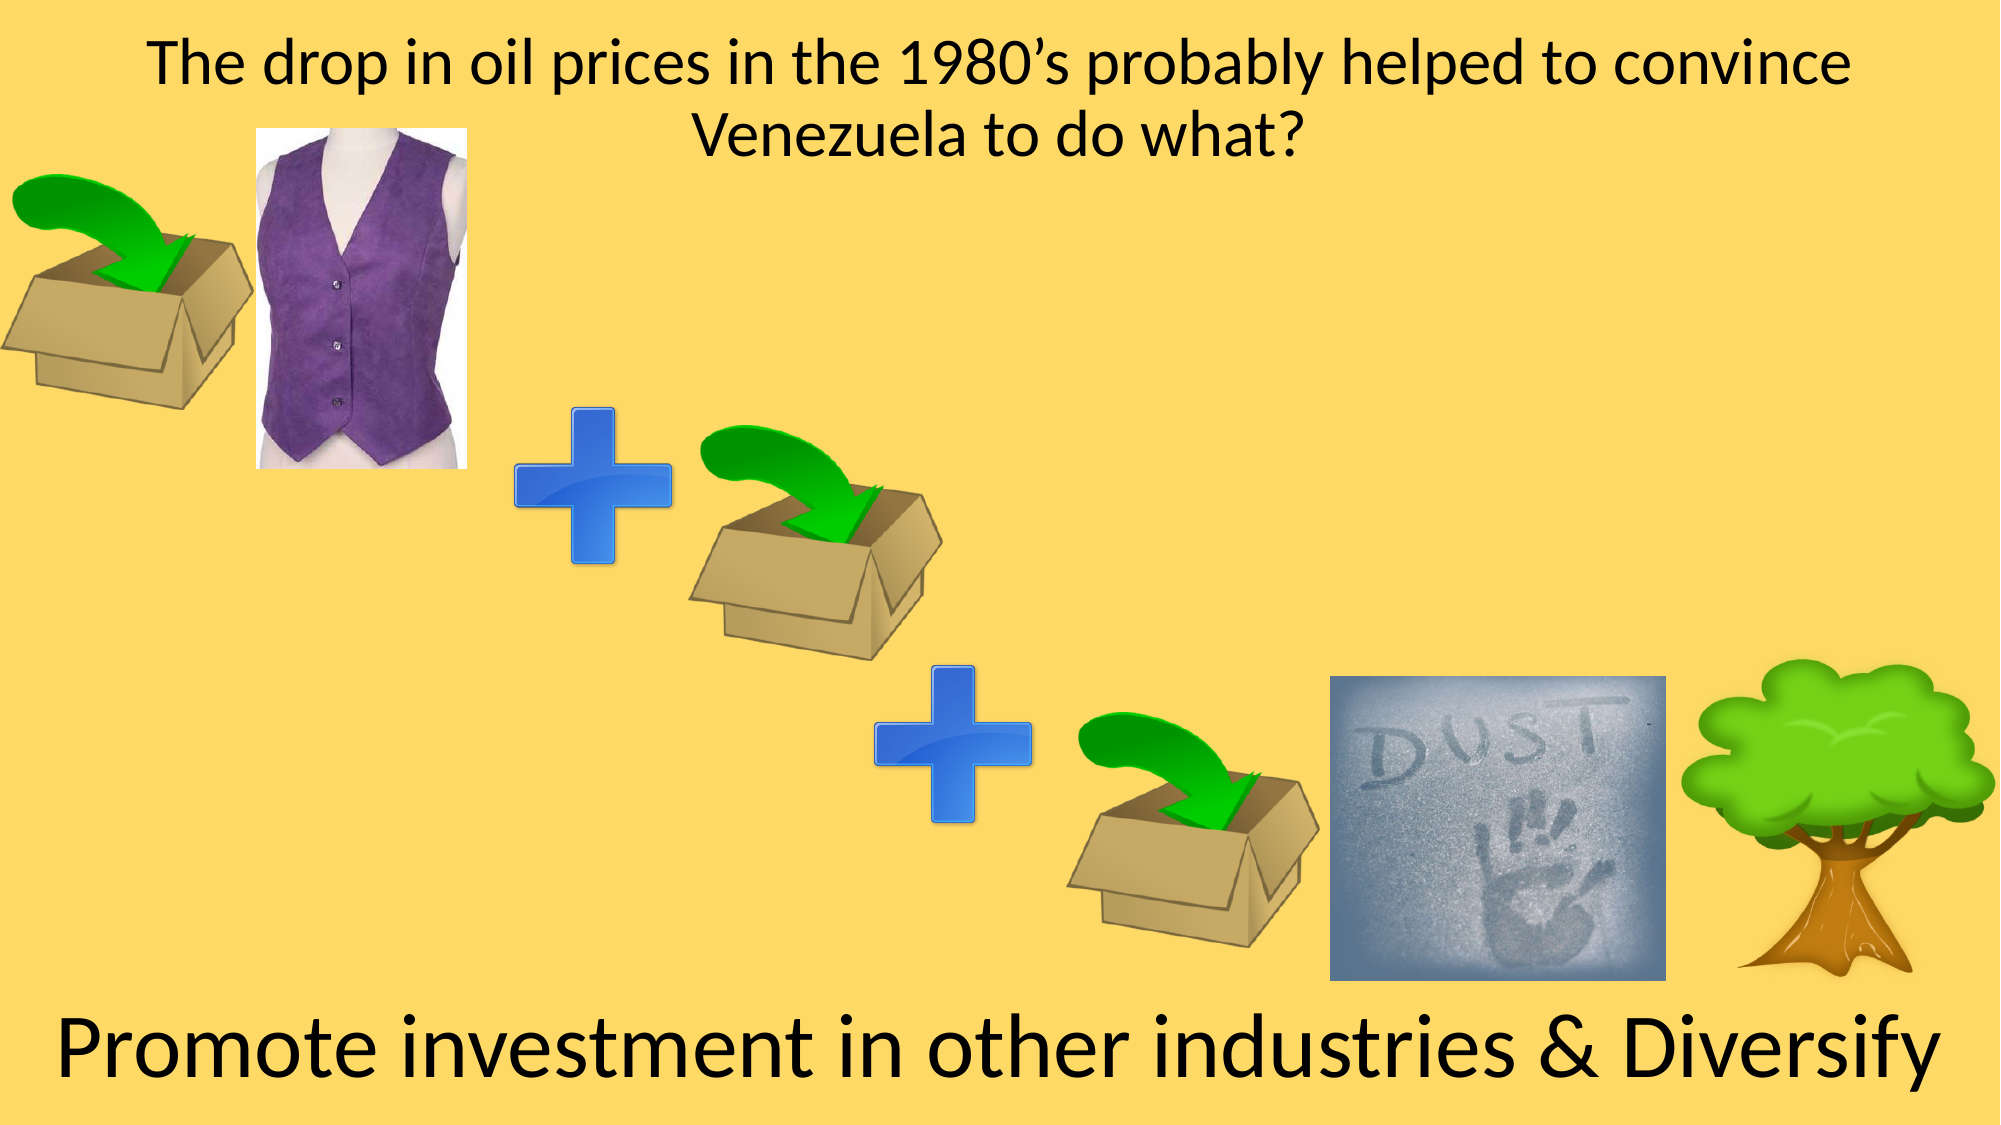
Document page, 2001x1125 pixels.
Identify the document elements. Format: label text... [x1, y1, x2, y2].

picture [256, 128, 467, 469]
picture [871, 662, 1037, 828]
picture [0, 174, 254, 410]
picture [1066, 712, 1320, 948]
title The drop in oil prices in the 1980’s probably helped to convince Venezuela to do what? [0, 0, 2000, 199]
list Promote investment in other industries & Diversify [0, 990, 2000, 1125]
picture [688, 425, 943, 661]
picture [511, 404, 677, 570]
picture [1329, 648, 2000, 989]
